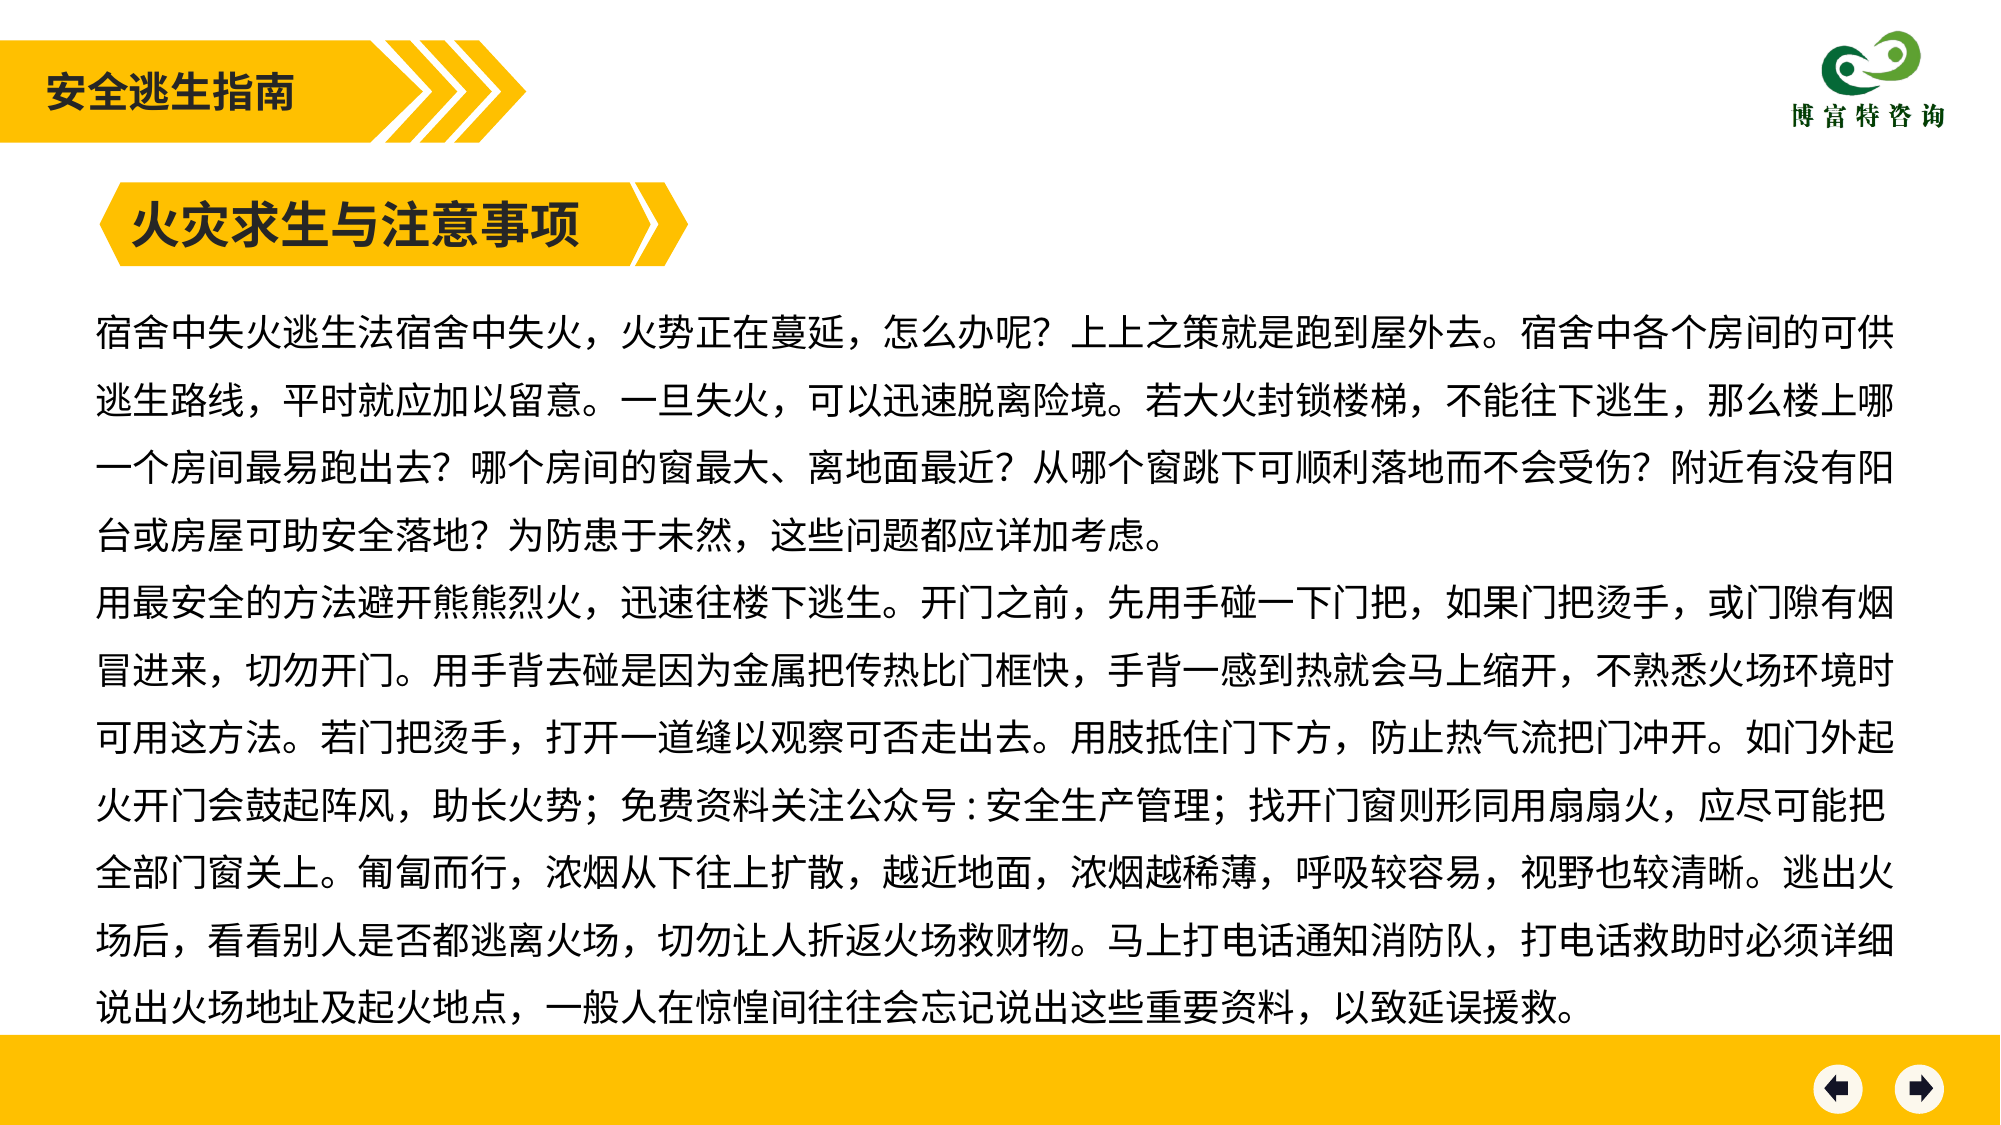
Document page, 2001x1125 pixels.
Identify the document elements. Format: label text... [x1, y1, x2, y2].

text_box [0, 40, 527, 143]
picture [1772, 30, 1969, 131]
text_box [99, 182, 689, 267]
text_box 宿舍中失火逃生法宿舍中失火，火势正在蔓延，怎么办呢？上上之策就是跑到屋外去。宿舍中各个房间的可供逃生路线，平时就应加以留意。一旦失火，可以迅速脱离险境。若大火封锁楼梯，不能往下逃生，那么楼上哪一个房间最易跑出去？哪个房间的窗最大、离地面最近？从哪个窗跳下可顺利落地而不会受伤？附近有没有阳台或房屋可助安全落地？为防患于未然，这些问题都应详加考虑。 用最安全的方法避开熊熊烈火，迅速往楼下逃生。开门之前，先用手碰一下门把，如果门把烫手，或门隙有烟冒进来，切勿开门。用手背去碰是因为金属把传热比门框快，手背一感到热就会马上缩开，不熟悉火场环境时可用这方法。若门把烫手，打开一道缝以观察可否走出去。用肢抵住门下方，防止热气流把门冲开。如门外起火开门会鼓起阵风，助长火势；免费资料关注公众号:安全生产管理；找开门窗则形同用扇扇火，应尽可能把全部门窗关上。匍匐而行，浓烟从下往上扩散，越近地面，浓烟越稀薄，呼吸较容易，视野也较清晰。逃出火场后，看看别人是否都逃离火场，切勿让人折返火场救财物。马上打电话通知消防队，打电话救助时必须详细说出火场地址及起火地点，一般人在惊惶间往往会忘记说出这些重要资料，以致延误援救。 [80, 279, 1920, 1105]
